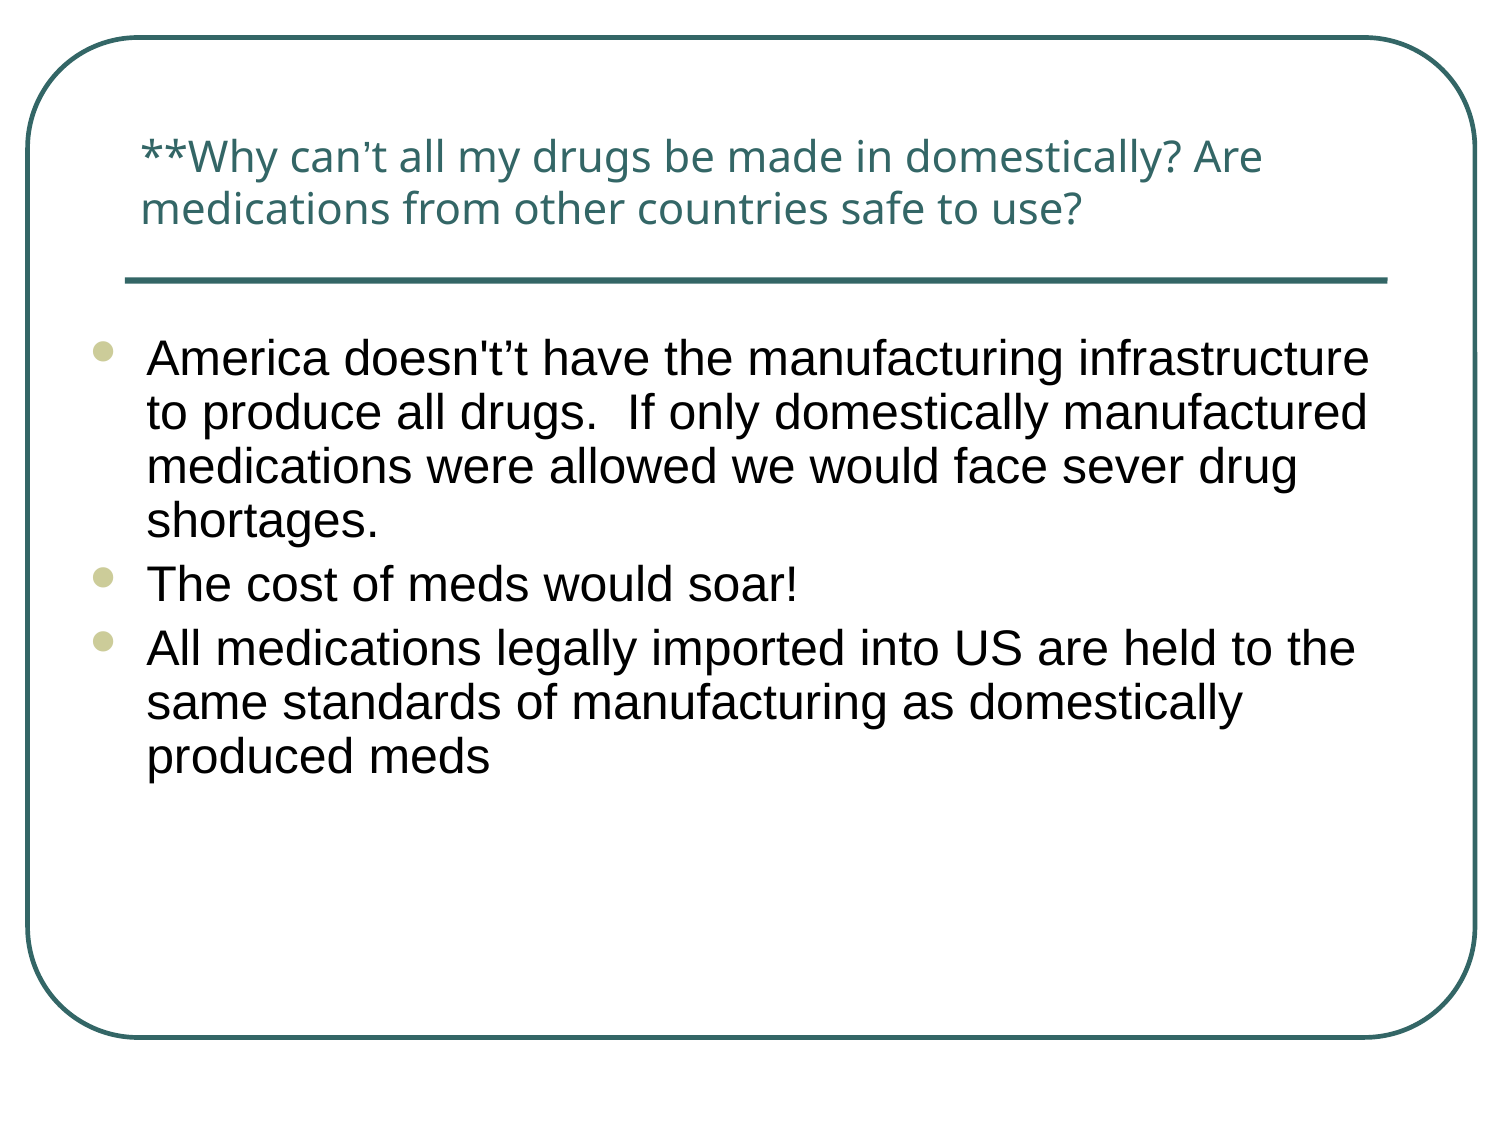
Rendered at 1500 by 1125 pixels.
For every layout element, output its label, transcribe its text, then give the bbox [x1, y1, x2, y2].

list America doesn't’t have the manufacturing infrastructure to produce all drugs. If only domestically manufactured medications were allowed we would face sever drug shortages. The cost of meds would soar! All medications legally imported into US are held to the same standards of manufacturing as domestically produced meds [74, 324, 1426, 1068]
title **Why can’t all my drugs be made in domestically? Are medications from other countries safe to use? [124, 87, 1388, 276]
